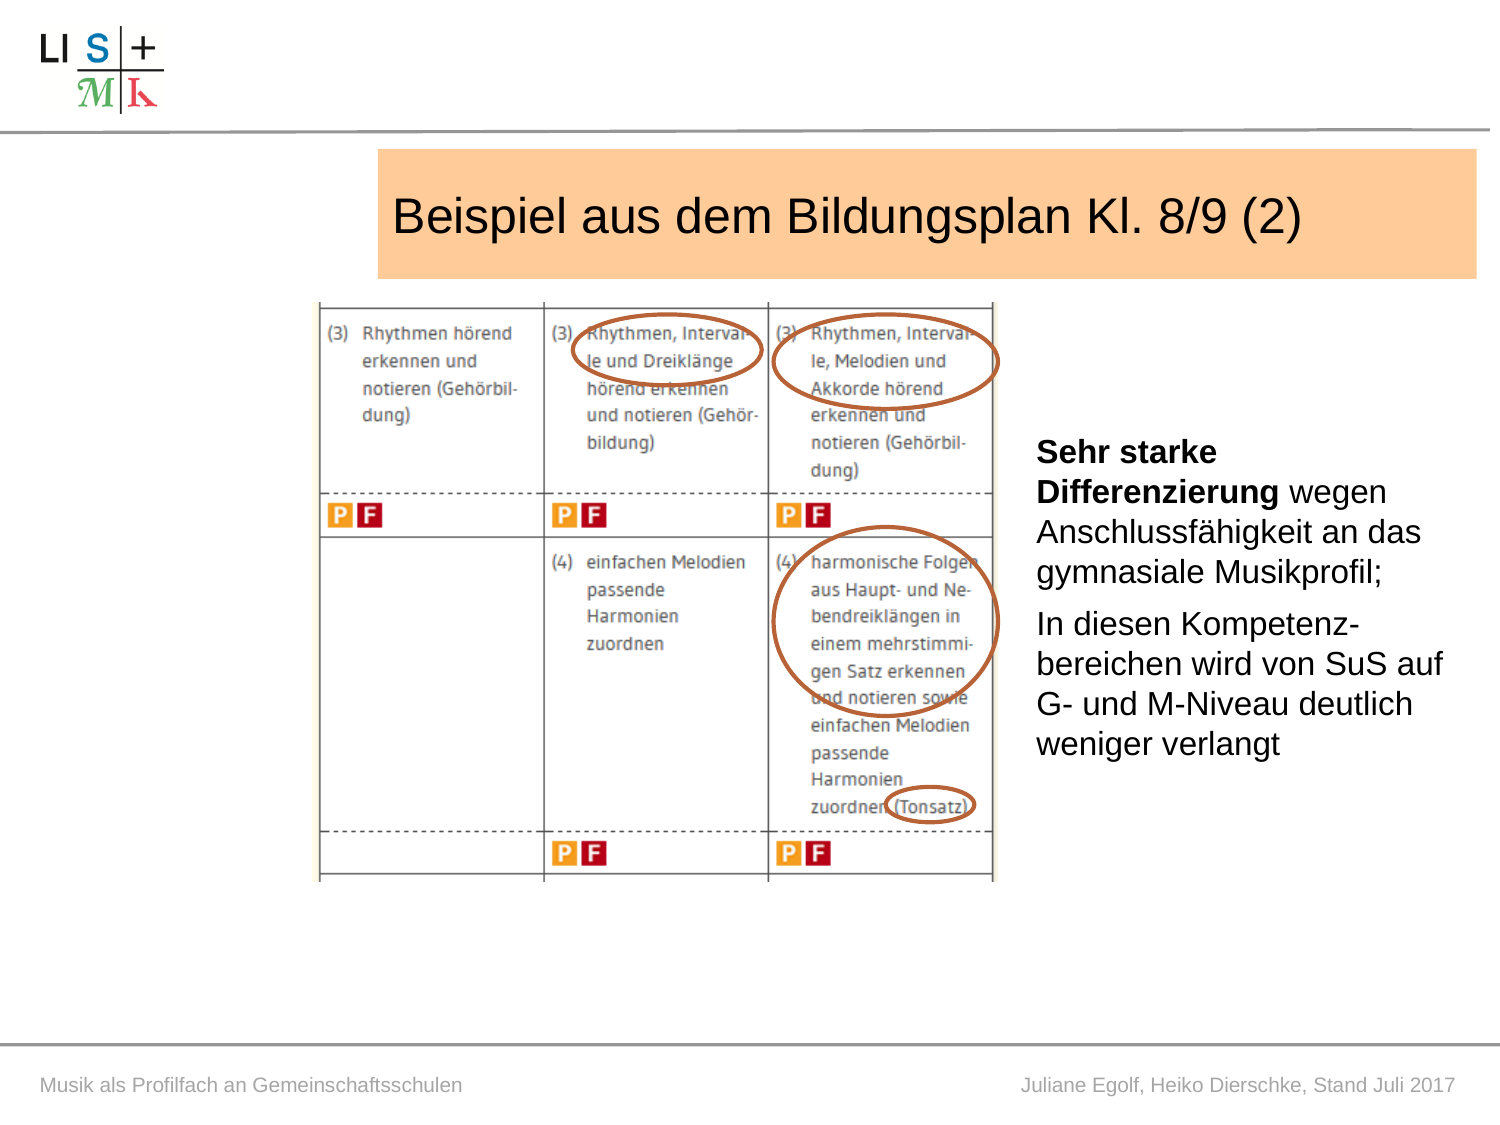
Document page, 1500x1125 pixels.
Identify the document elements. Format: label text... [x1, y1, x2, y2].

picture [312, 302, 999, 882]
text_box Sehr starke Differenzierung wegen Anschlussfähigkeit an das gymnasiale Musikprofil; In diesen Kompetenz-bereichen wird von SuS auf G- und M-Niveau deutlich weniger verlangt [1021, 422, 1472, 770]
title Beispiel aus dem Bildungsplan Kl. 8/9 (2) [377, 148, 1477, 279]
picture [41, 26, 164, 114]
